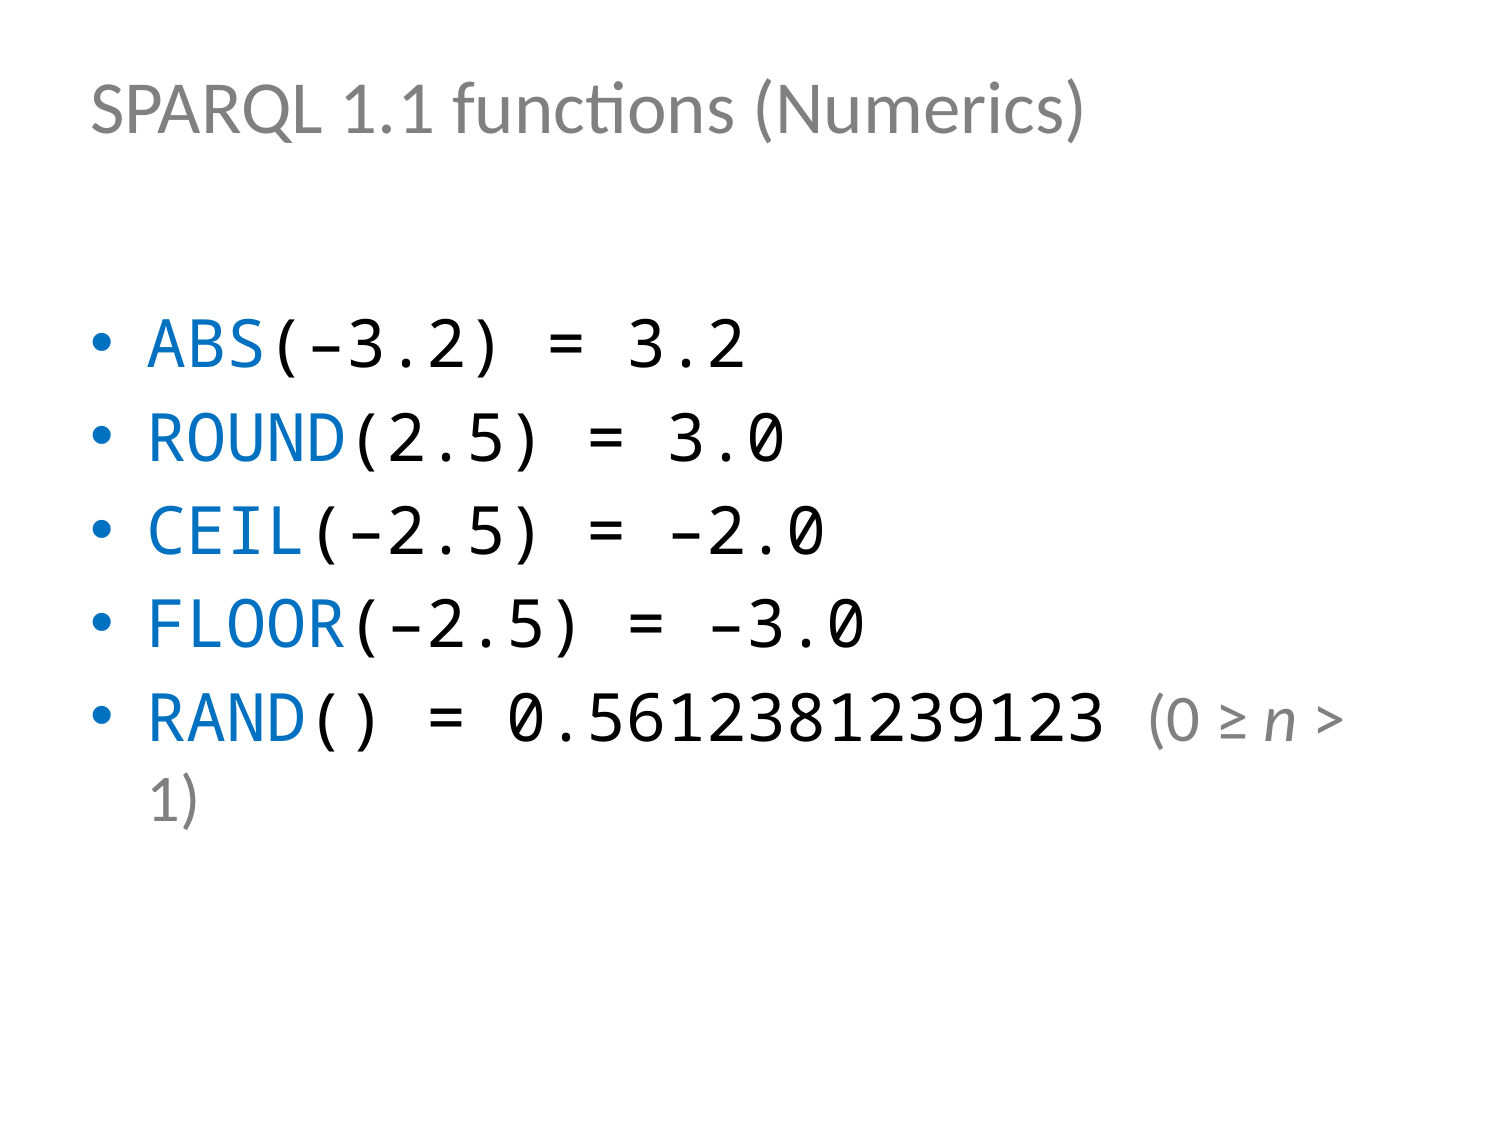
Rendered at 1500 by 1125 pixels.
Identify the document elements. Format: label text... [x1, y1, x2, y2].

title SPARQL 1.1 functions (Numerics) [75, 45, 1425, 163]
list ABS(–3.2) = 3.2 ROUND(2.5) = 3.0 CEIL(–2.5) = –2.0 FLOOR(–2.5) = –3.0 RAND() = 0.5612381239123 (0 ≥ n > 1) [75, 200, 1425, 1125]
